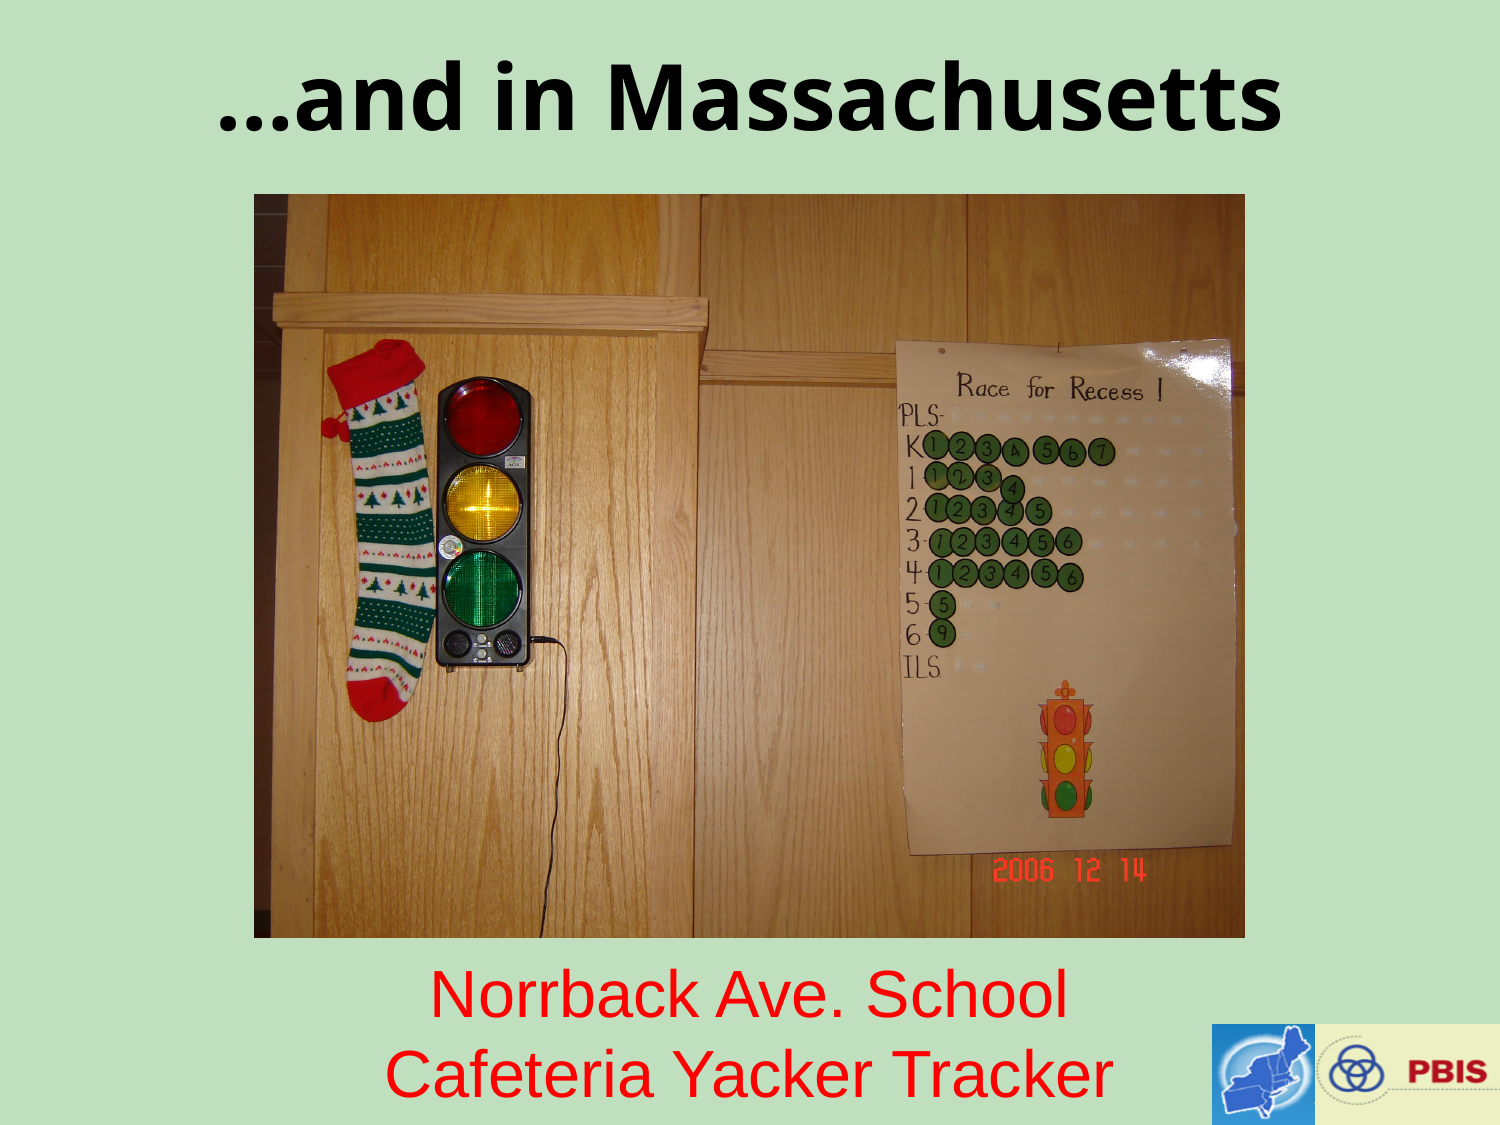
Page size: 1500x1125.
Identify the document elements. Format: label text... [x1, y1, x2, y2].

title …and in Massachusetts [74, 0, 1426, 188]
text_box Norrback Ave. School Cafeteria Yacker Tracker [74, 937, 1425, 1125]
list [254, 194, 1245, 938]
picture [1425, 1024, 1500, 1125]
